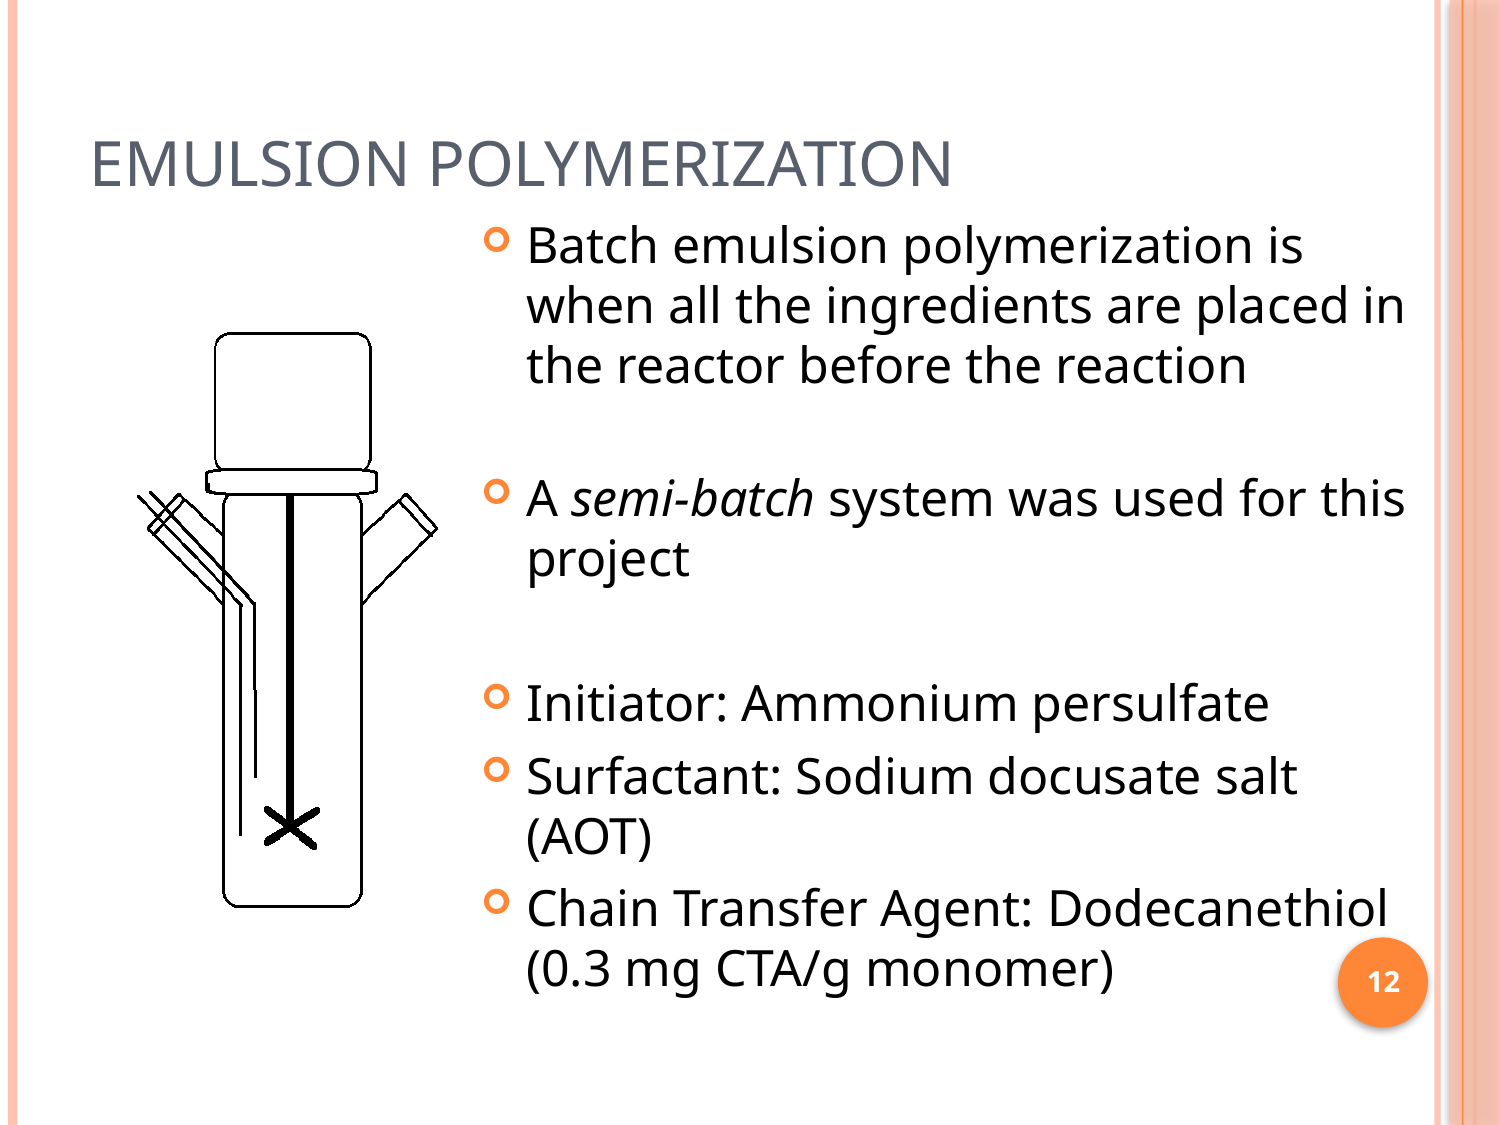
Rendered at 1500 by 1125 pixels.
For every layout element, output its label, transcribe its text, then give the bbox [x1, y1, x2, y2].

slide_number 12 [1333, 1007, 1434, 1027]
list Batch emulsion polymerization is when all the ingredients are placed in the reactor before the reaction A semi-batch system was used for this project Initiator: Ammonium persulfate Surfactant: Sodium docusate salt (AOT) Chain Transfer Agent: Dodecanethiol (0.3 mg CTA/g monomer) [466, 206, 1434, 1007]
title Emulsion Polymerization [75, 19, 1300, 207]
picture [28, 271, 555, 922]
